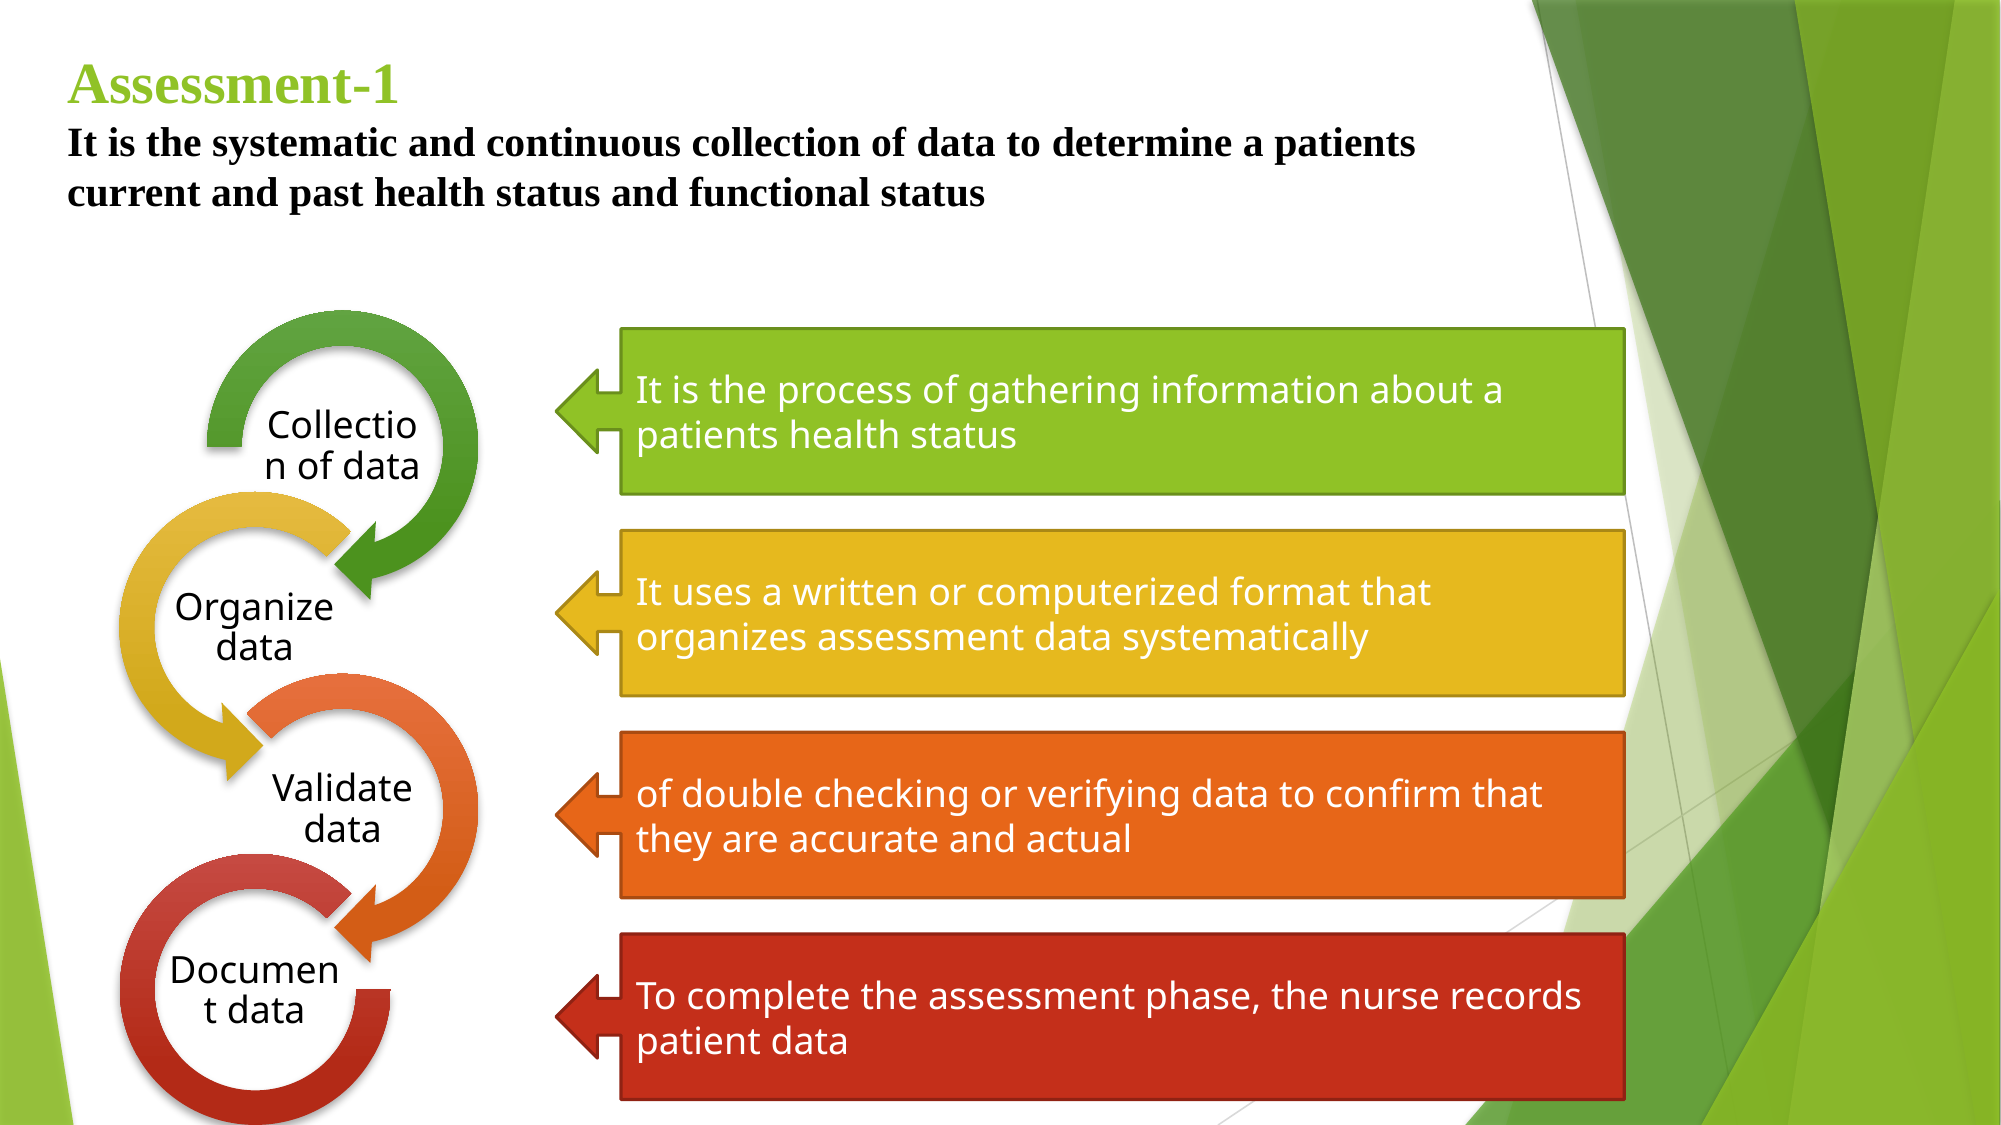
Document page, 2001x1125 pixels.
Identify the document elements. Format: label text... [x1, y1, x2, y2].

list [0, 288, 599, 1125]
text_box It uses a written or computerized format that organizes assessment data systematically [603, 528, 1626, 698]
text_box To complete the assessment phase, the nurse records patient data [603, 932, 1626, 1102]
text_box of double checking or verifying data to confirm that they are accurate and actual [603, 730, 1626, 900]
title 1-Assessment It is the systematic and continuous collection of data to determine a patients current and past health status and functional status [52, 37, 1463, 255]
text_box It is the process of gathering information about a patients health status [603, 327, 1626, 496]
